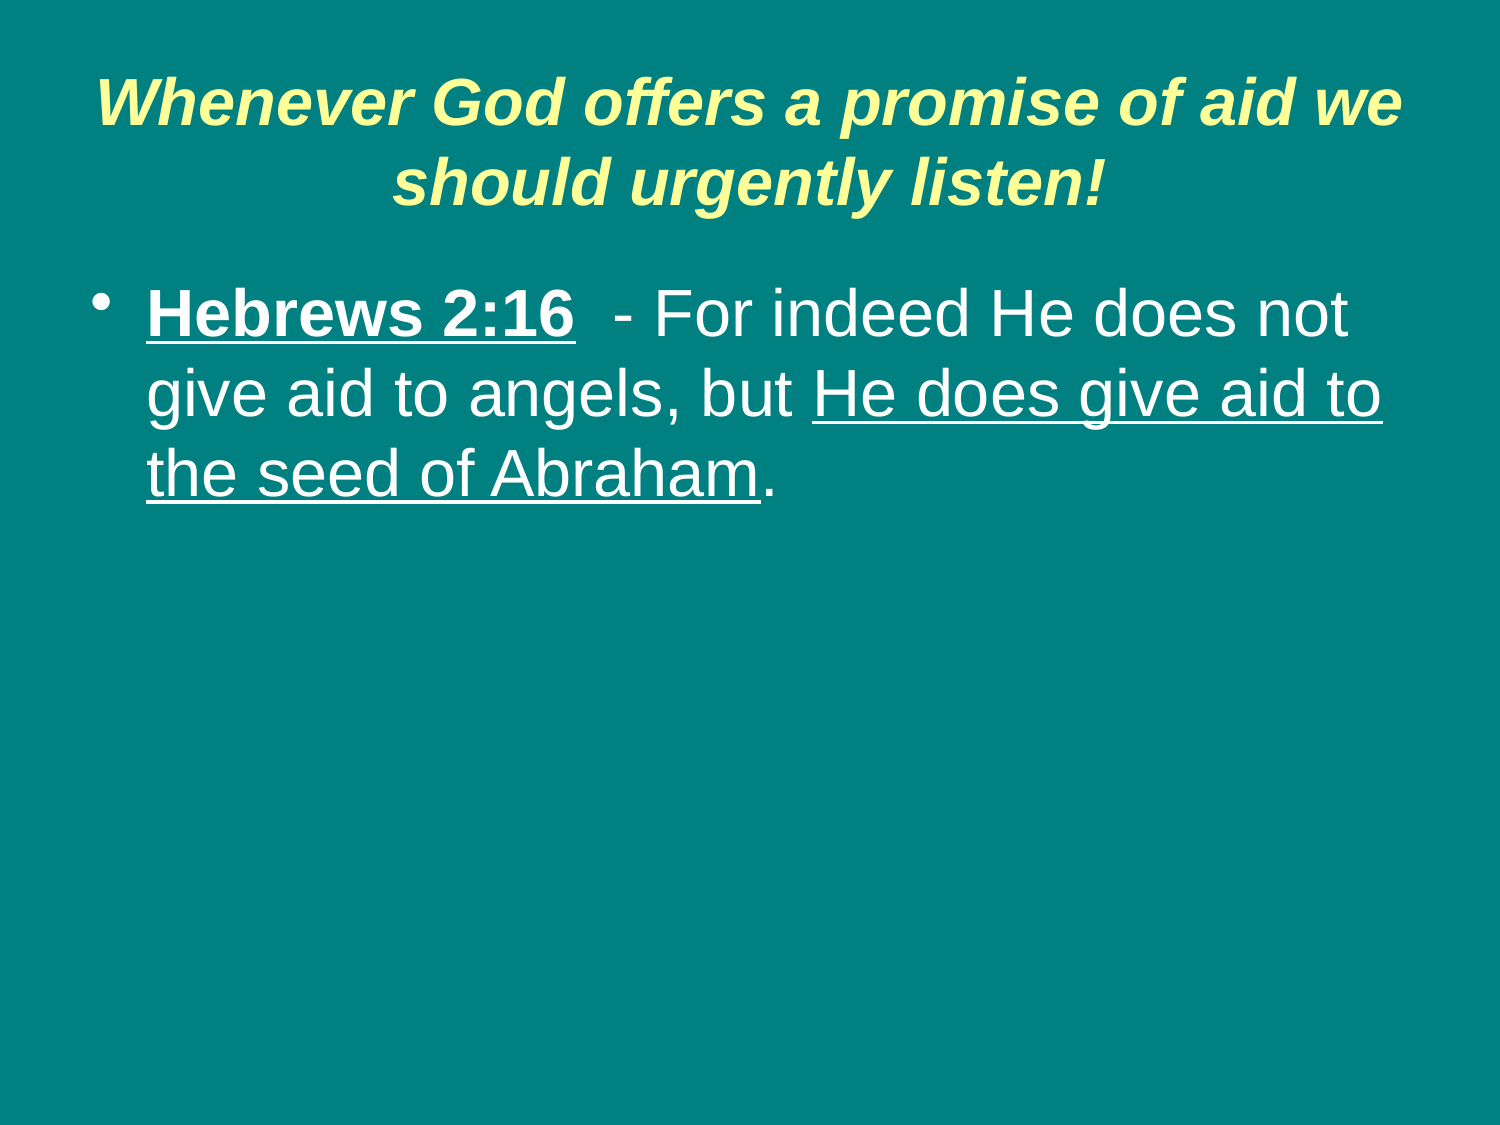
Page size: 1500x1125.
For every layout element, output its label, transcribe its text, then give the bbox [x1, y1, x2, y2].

title Whenever God offers a promise of aid we should urgently listen! [75, 45, 1425, 233]
list Hebrews 2:16 - For indeed He does not give aid to angels, but He does give aid to the seed of Abraham. [75, 262, 1425, 1005]
